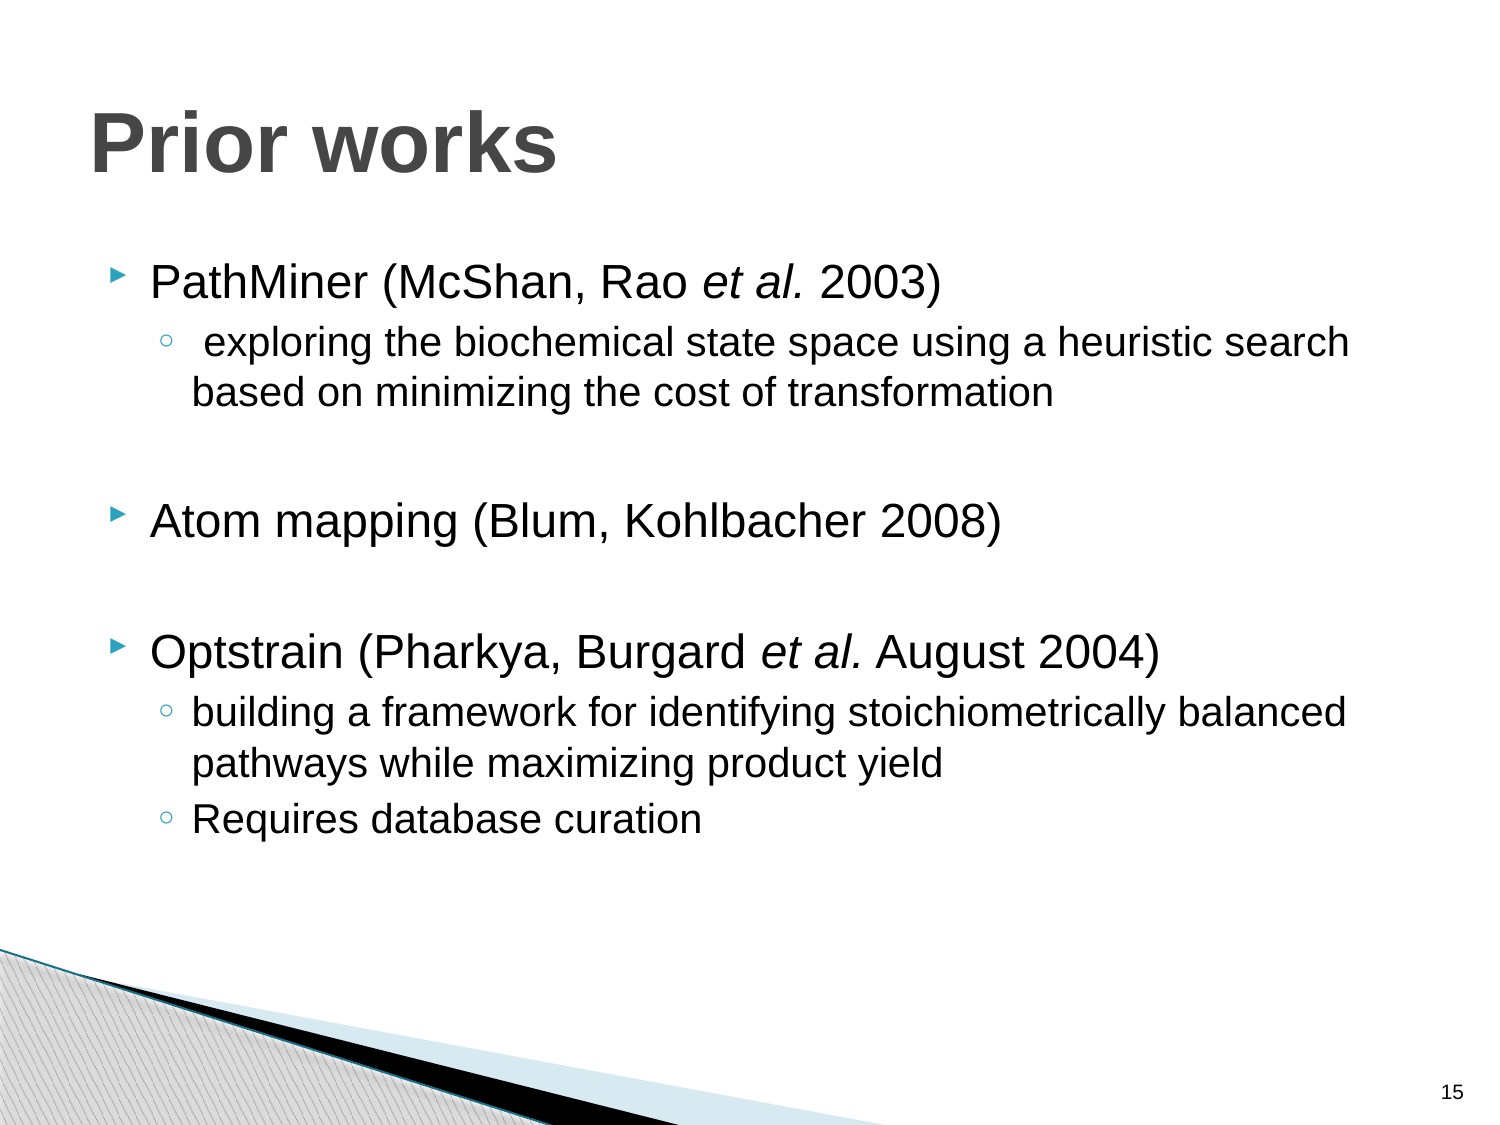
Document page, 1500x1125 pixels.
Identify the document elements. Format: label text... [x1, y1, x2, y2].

title Prior works [75, 45, 1425, 233]
list PathMiner (McShan, Rao et al. 2003) exploring the biochemical state space using a heuristic search based on minimizing the cost of transformation Atom mapping (Blum, Kohlbacher 2008) Optstrain (Pharkya, Burgard et al. August 2004) building a framework for identifying stoichiometrically balanced pathways while maximizing product yield Requires database curation [75, 243, 1425, 986]
slide_number 15 [1418, 1051, 1479, 1112]
